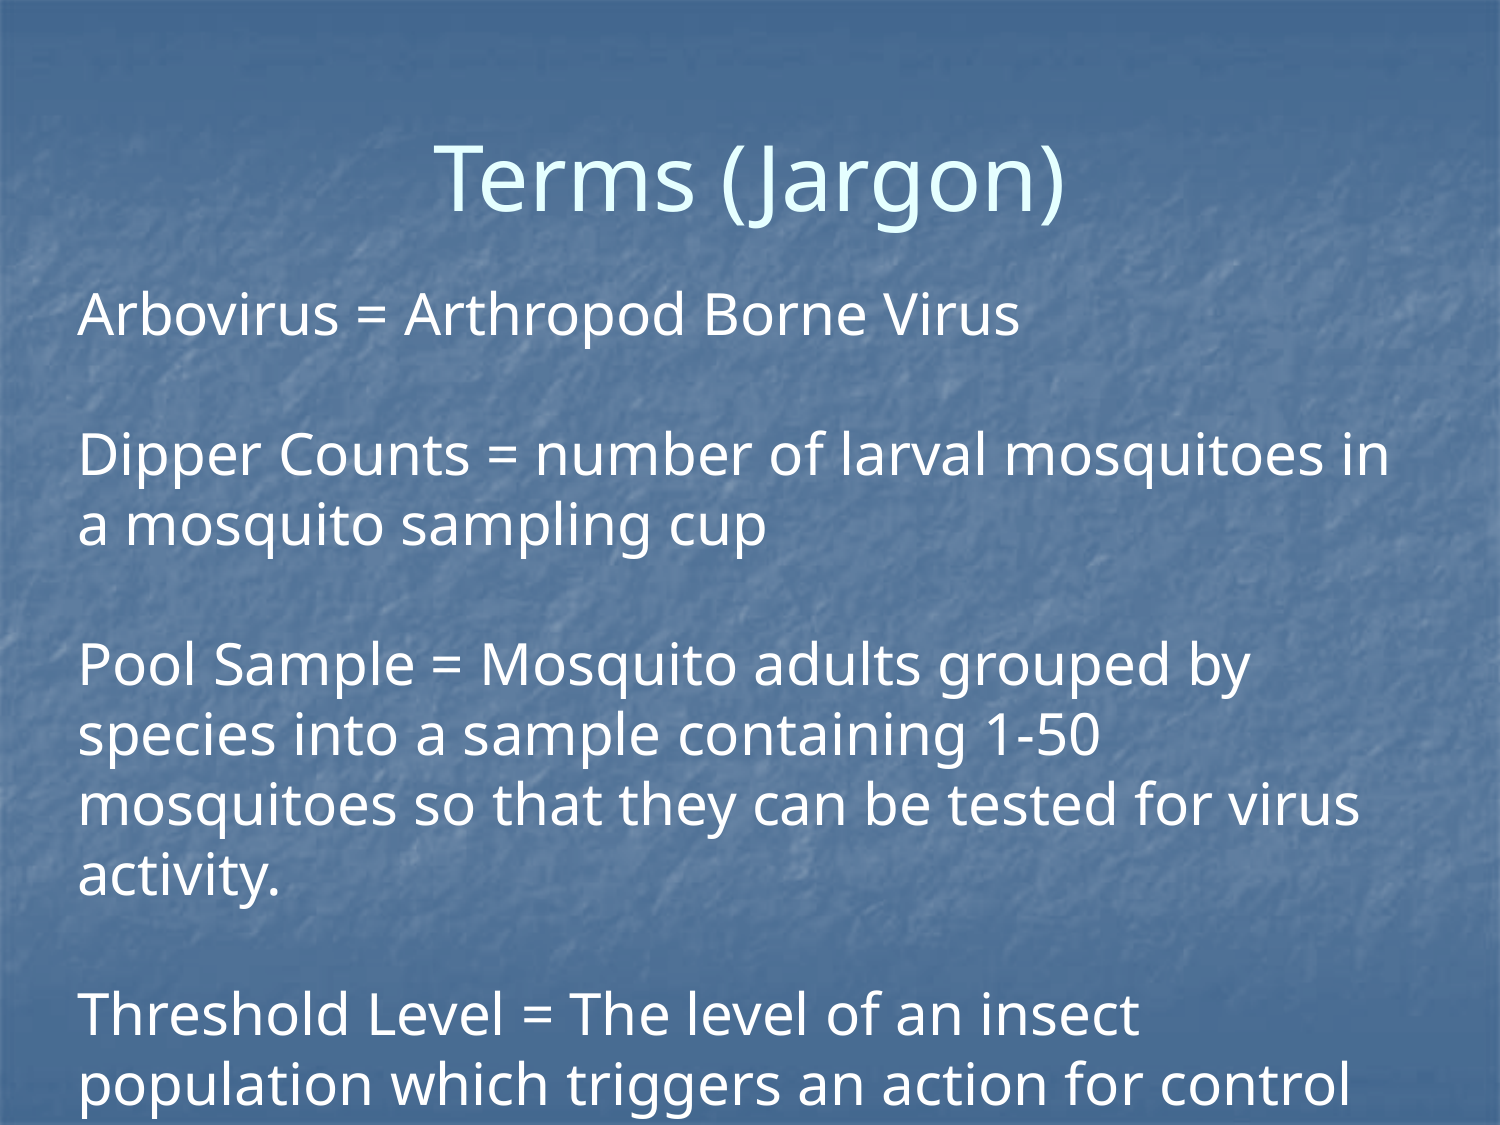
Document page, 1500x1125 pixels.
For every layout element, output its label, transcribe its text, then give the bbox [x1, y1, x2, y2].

text_box Arbovirus = Arthropod Borne Virus Dipper Counts = number of larval mosquitoes in a mosquito sampling cup Pool Sample = Mosquito adults grouped by species into a sample containing 1-50 mosquitoes so that they can be tested for virus activity. Threshold Level = The level of an insect population which triggers an action for control measures. [62, 269, 1425, 1125]
title Terms (Jargon) [74, 62, 1426, 288]
